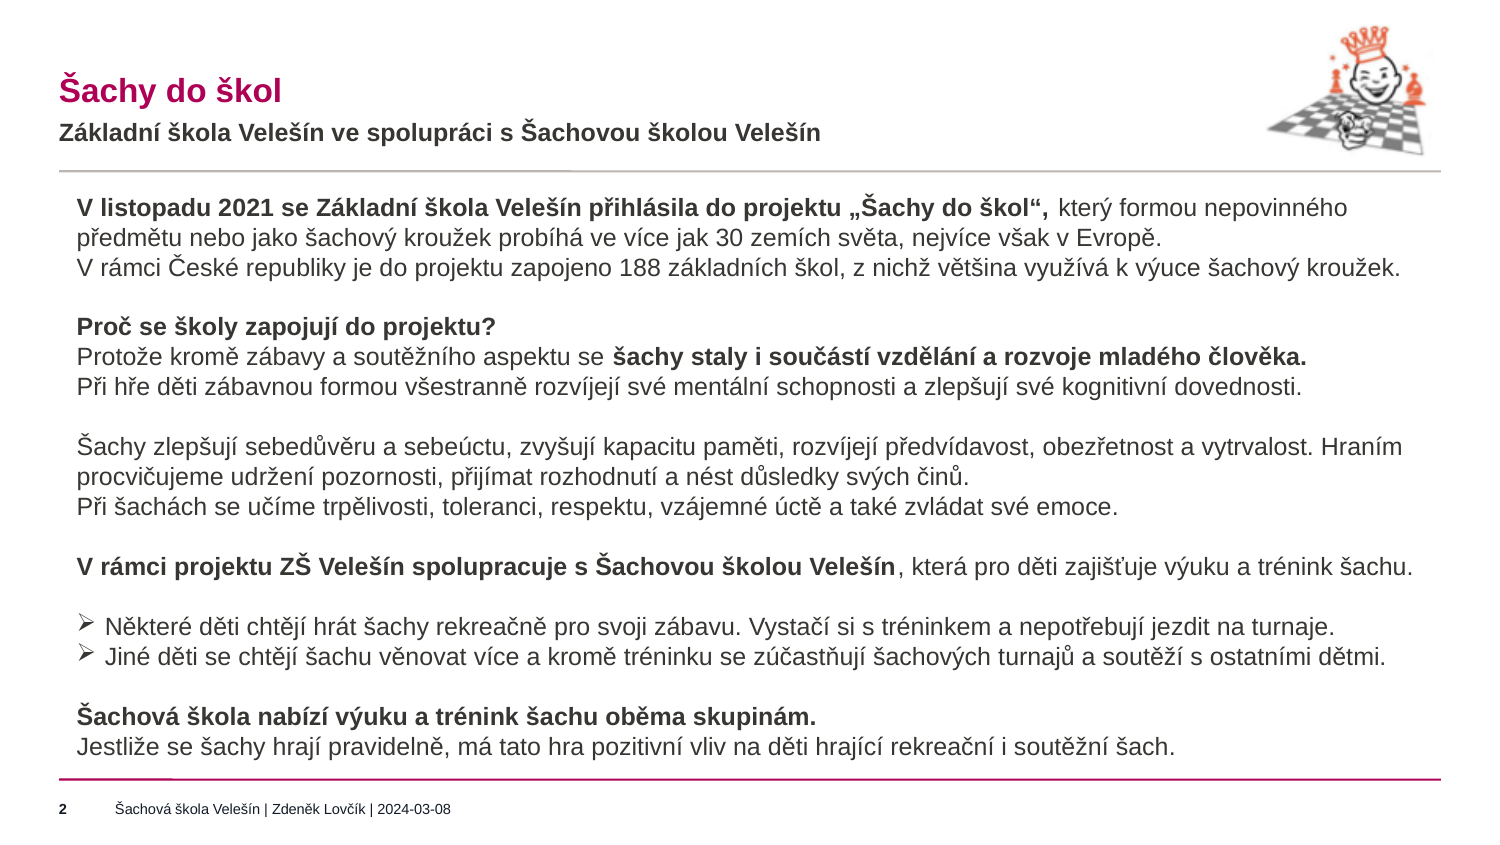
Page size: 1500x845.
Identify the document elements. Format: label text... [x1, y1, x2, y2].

picture [1249, 15, 1435, 166]
slide_number 2 [59, 797, 104, 821]
footer Šachová škola Velešín | Zdeněk Lovčík | 2024-03-08 [115, 796, 1060, 821]
list Základní škola Velešín ve spolupráci s Šachovou školou Velešín [59, 111, 1182, 153]
text_box V listopadu 2021 se Základní škola Velešín přihlásila do projektu „Šachy do škol“, který formou nepovinného předmětu nebo jako šachový kroužek probíhá ve více jak 30 zemích světa, nejvíce však v Evropě. V rámci České republiky je do projektu zapojeno 188 základních škol, z nichž většina využívá k výuce šachový kroužek. Proč se školy zapojují do projektu? Protože kromě zábavy a soutěžního aspektu se šachy staly i součástí vzdělání a rozvoje mladého člověka. Při hře děti zábavnou formou všestranně rozvíjejí své mentální schopnosti a zlepšují své kognitivní dovednosti. Šachy zlepšují sebedůvěru a sebeúctu, zvyšují kapacitu paměti, rozvíjejí předvídavost, obezřetnost a vytrvalost. Hraním procvičujeme udržení pozornosti, přijímat rozhodnutí a nést důsledky svých činů. Při šachách se učíme trpělivosti, toleranci, respektu, vzájemné úctě a také zvládat své emoce. V rámci projektu ZŠ Velešín spolupracuje s Šachovou školou Velešín, která pro děti zajišťuje výuku a trénink šachu. Některé děti chtějí hrát šachy rekreačně pro svoji zábavu. Vystačí si s tréninkem a nepotřebují jezdit na turnaje. Jiné děti se chtějí šachu věnovat více a kromě tréninku se zúčastňují šachových turnajů a soutěží s ostatními dětmi. Šachová škola nabízí výuku a trénink šachu oběma skupinám. Jestliže se šachy hrají pravidelně, má tato hra pozitivní vliv na děti hrající rekreační i soutěžní šach. [61, 183, 1443, 768]
title Šachy do škol [59, 67, 1182, 110]
